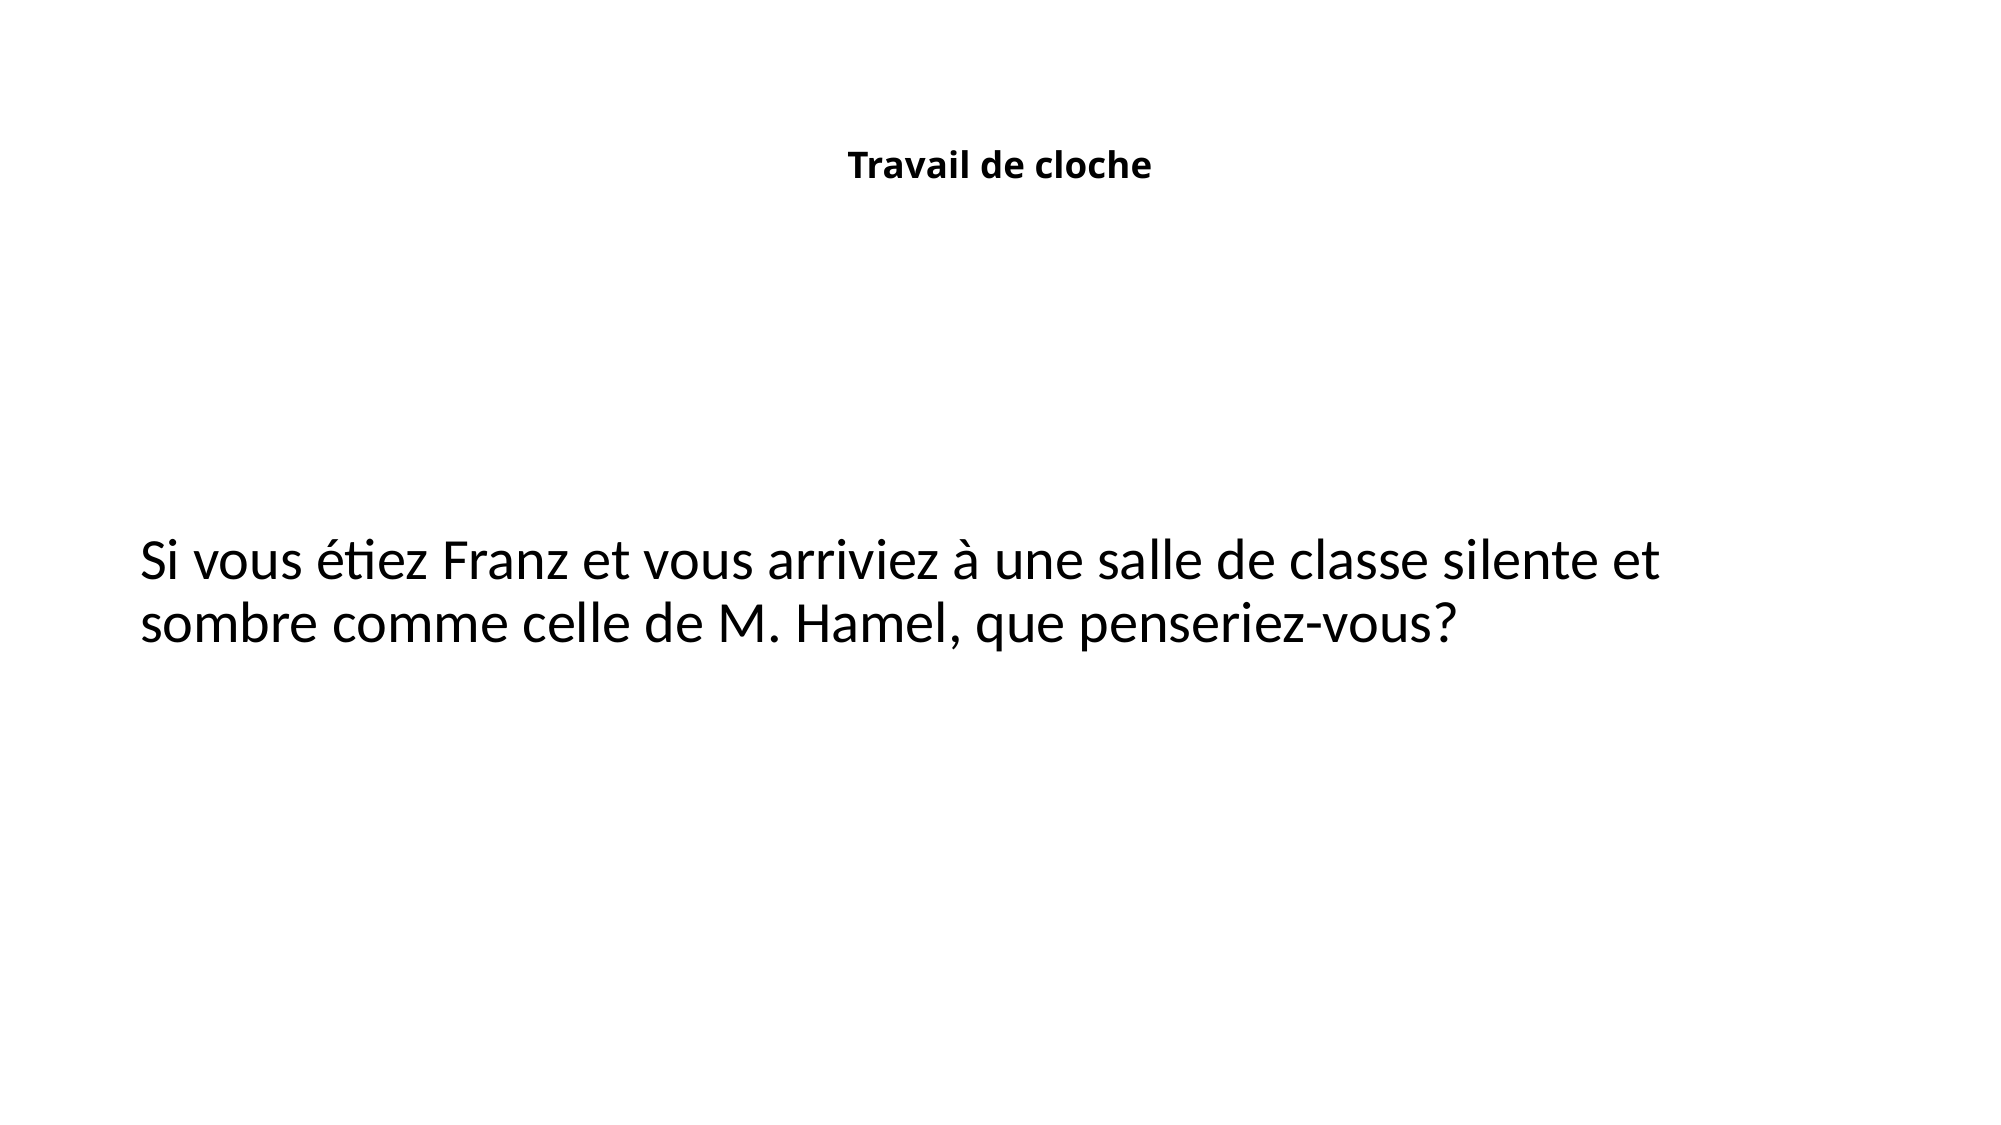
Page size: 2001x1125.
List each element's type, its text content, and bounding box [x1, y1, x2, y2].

title Travail de cloche [137, 59, 1863, 278]
list Si vous étiez Franz et vous arriviez à une salle de classe silente et sombre comme celle de M. Hamel, que penseriez-vous? [125, 262, 1850, 977]
